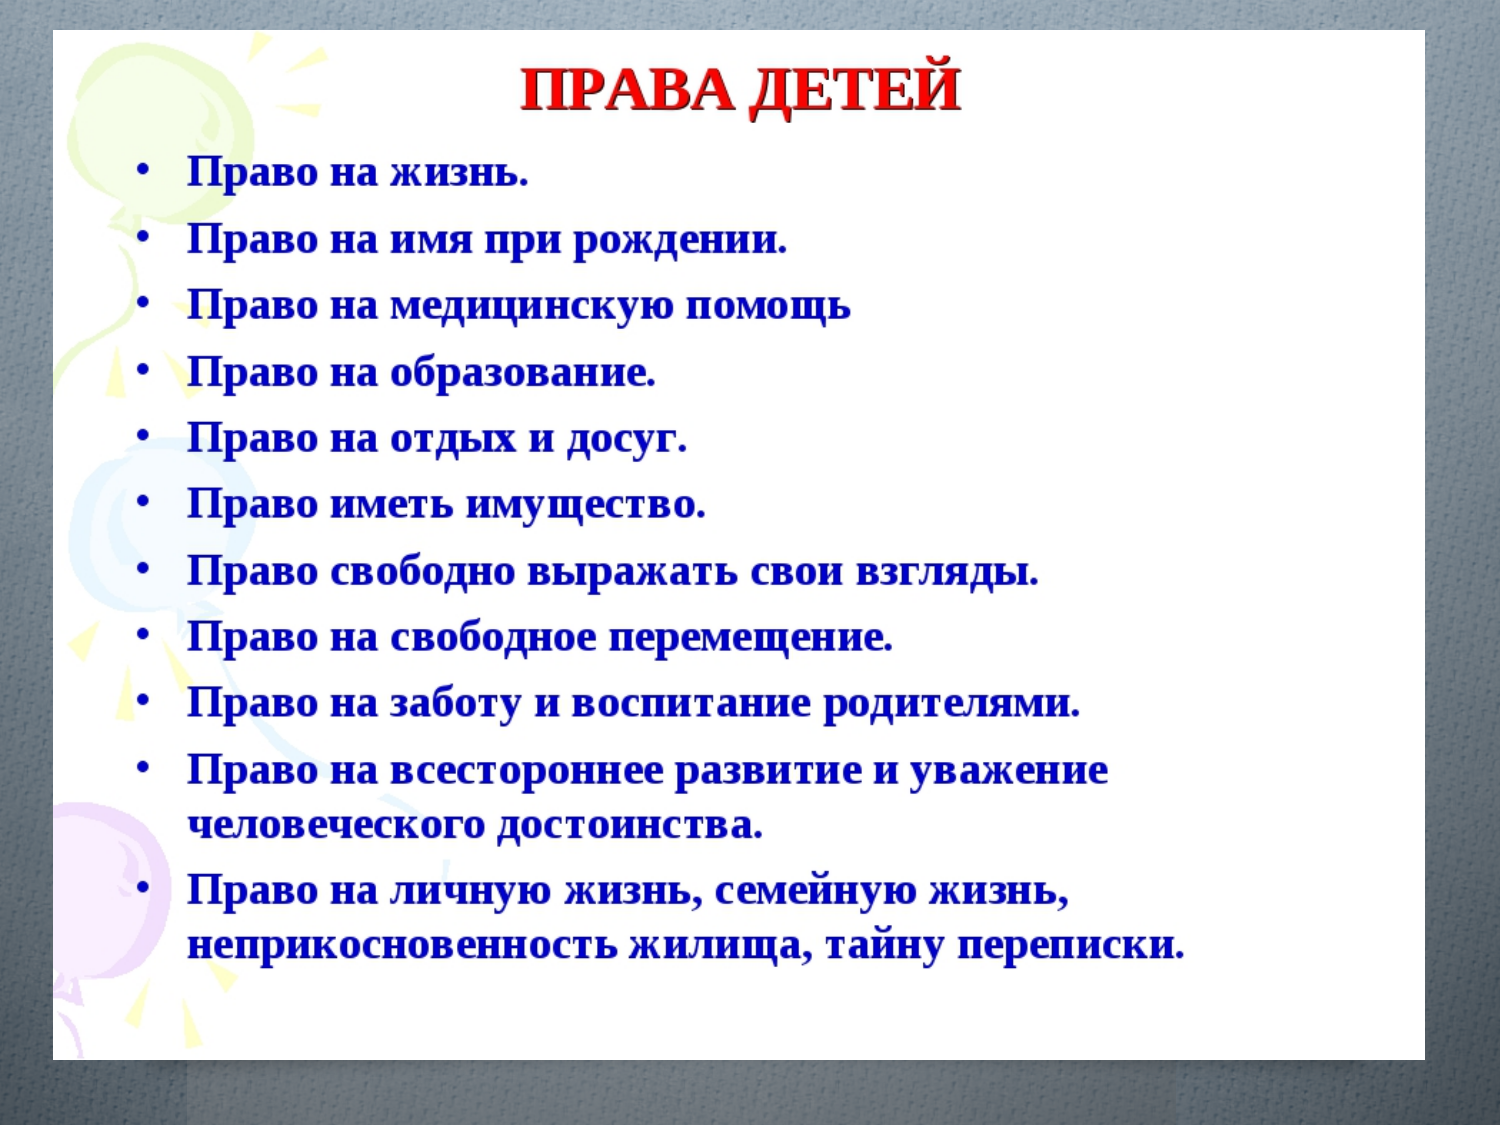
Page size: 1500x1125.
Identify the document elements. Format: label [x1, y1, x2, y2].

picture [52, 29, 1439, 1060]
